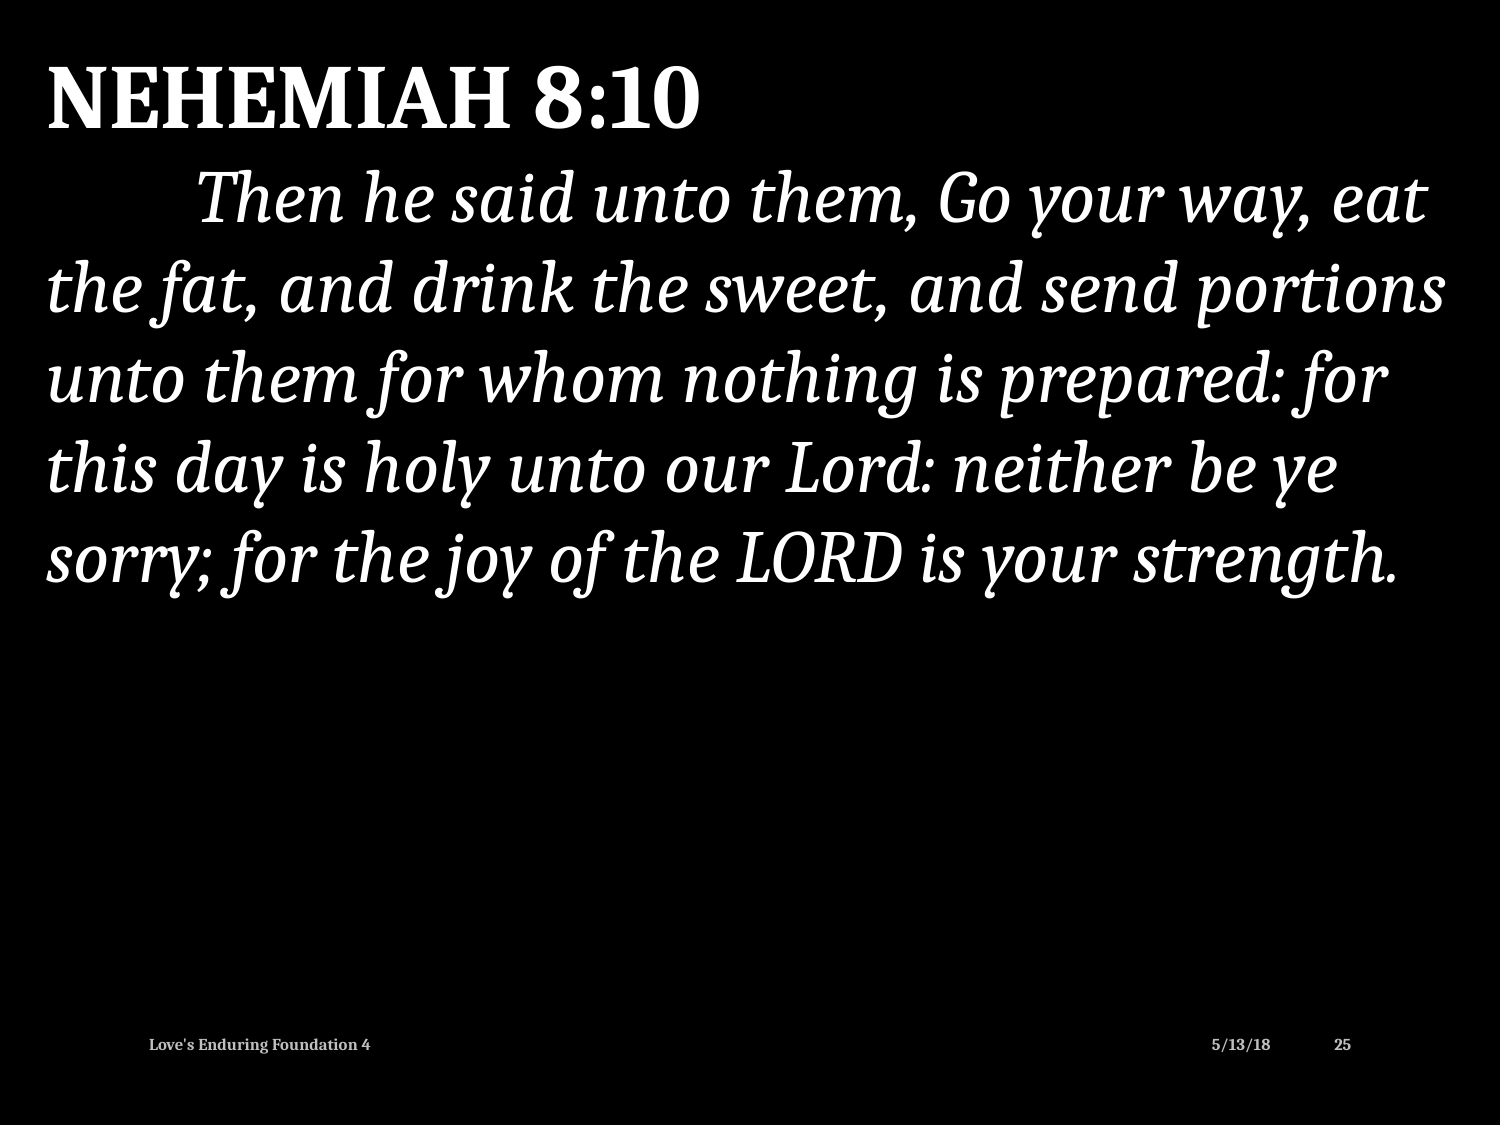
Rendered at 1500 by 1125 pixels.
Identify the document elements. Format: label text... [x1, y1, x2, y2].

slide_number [1074, 1013, 1286, 1074]
footer Love's Enduring Foundation 4 [134, 1013, 1057, 1074]
text_box NEHEMIAH 8:10 Then he said unto them, Go your way, eat the fat, and drink the sweet, and send portions unto them for whom nothing is prepared: for this day is holy unto our Lord: neither be ye sorry; for the joy of the LORD is your strength. [31, 29, 1465, 675]
slide_number 25 [1298, 1013, 1367, 1074]
